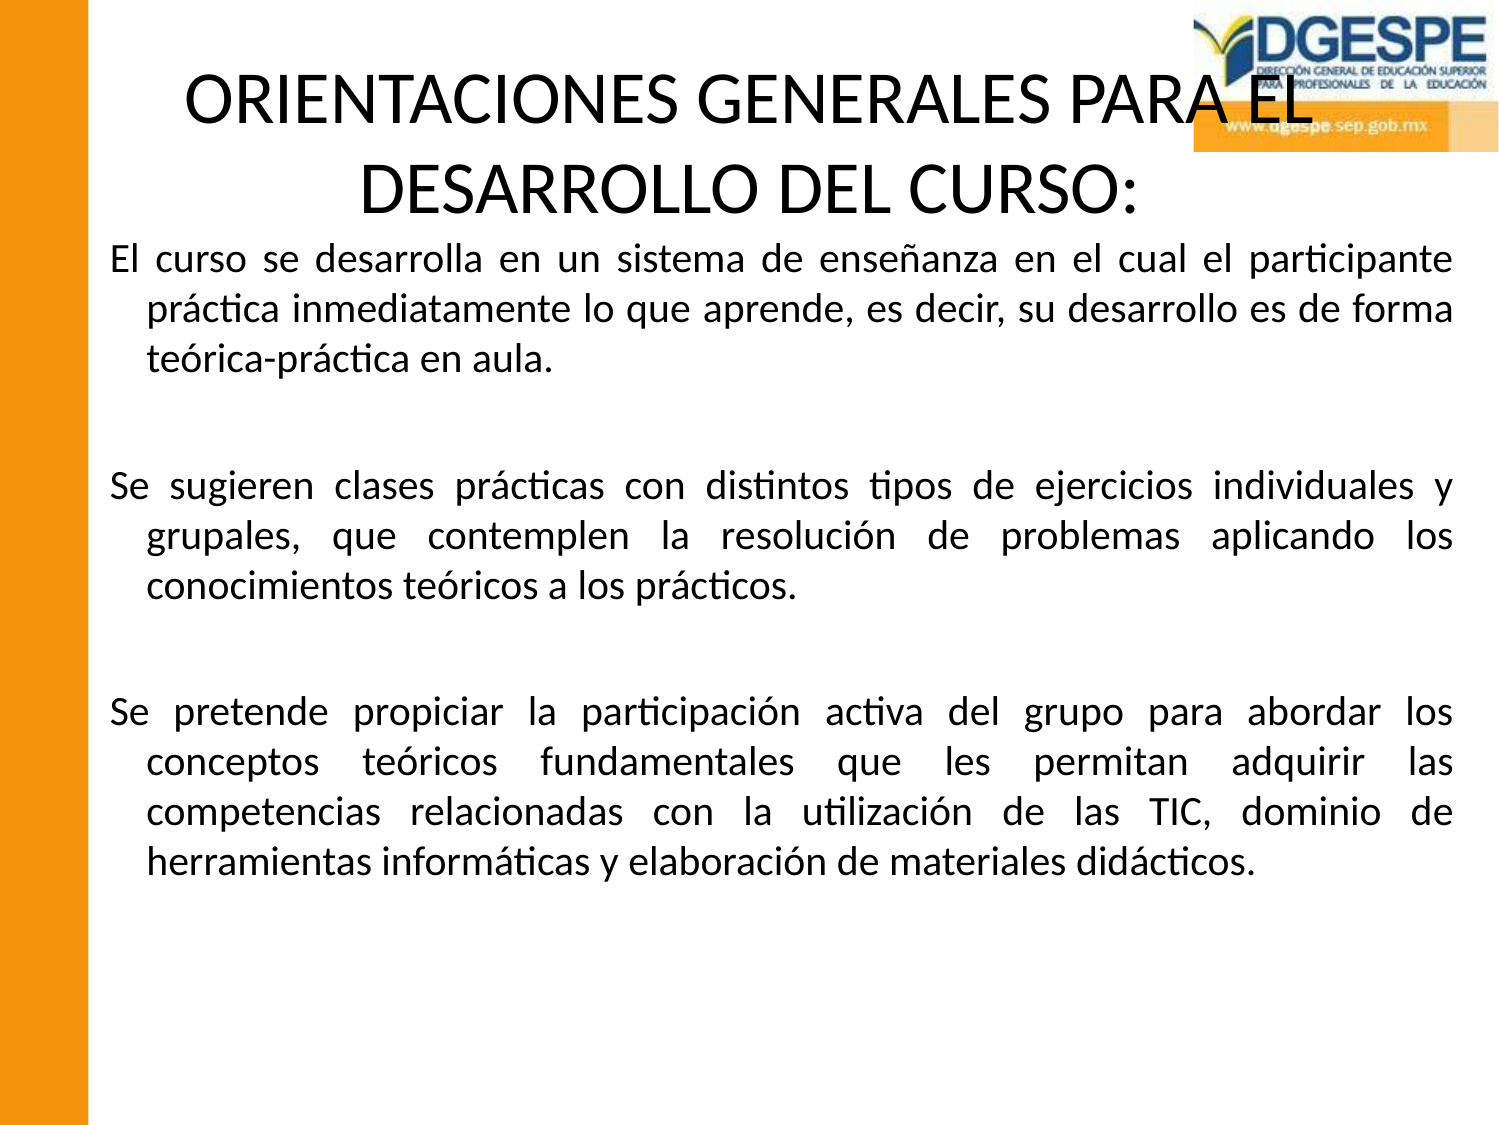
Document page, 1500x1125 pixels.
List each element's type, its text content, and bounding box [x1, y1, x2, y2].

title ORIENTACIONES GENERALES PARA EL DESARROLLO DEL CURSO: [75, 29, 1425, 215]
list El curso se desarrolla en un sistema de enseñanza en el cual el participante práctica inmediatamente lo que aprende, es decir, su desarrollo es de forma teórica-práctica en aula. Se sugieren clases prácticas con distintos tipos de ejercicios individuales y grupales, que contemplen la resolución de problemas aplicando los conocimientos teóricos a los prácticos. Se pretende propiciar la participación activa del grupo para abordar los conceptos teóricos fundamentales que les permitan adquirir las competencias relacionadas con la utilización de las TIC, dominio de herramientas informáticas y elaboración de materiales didácticos. [75, 215, 1470, 1027]
picture [1193, 0, 1499, 152]
